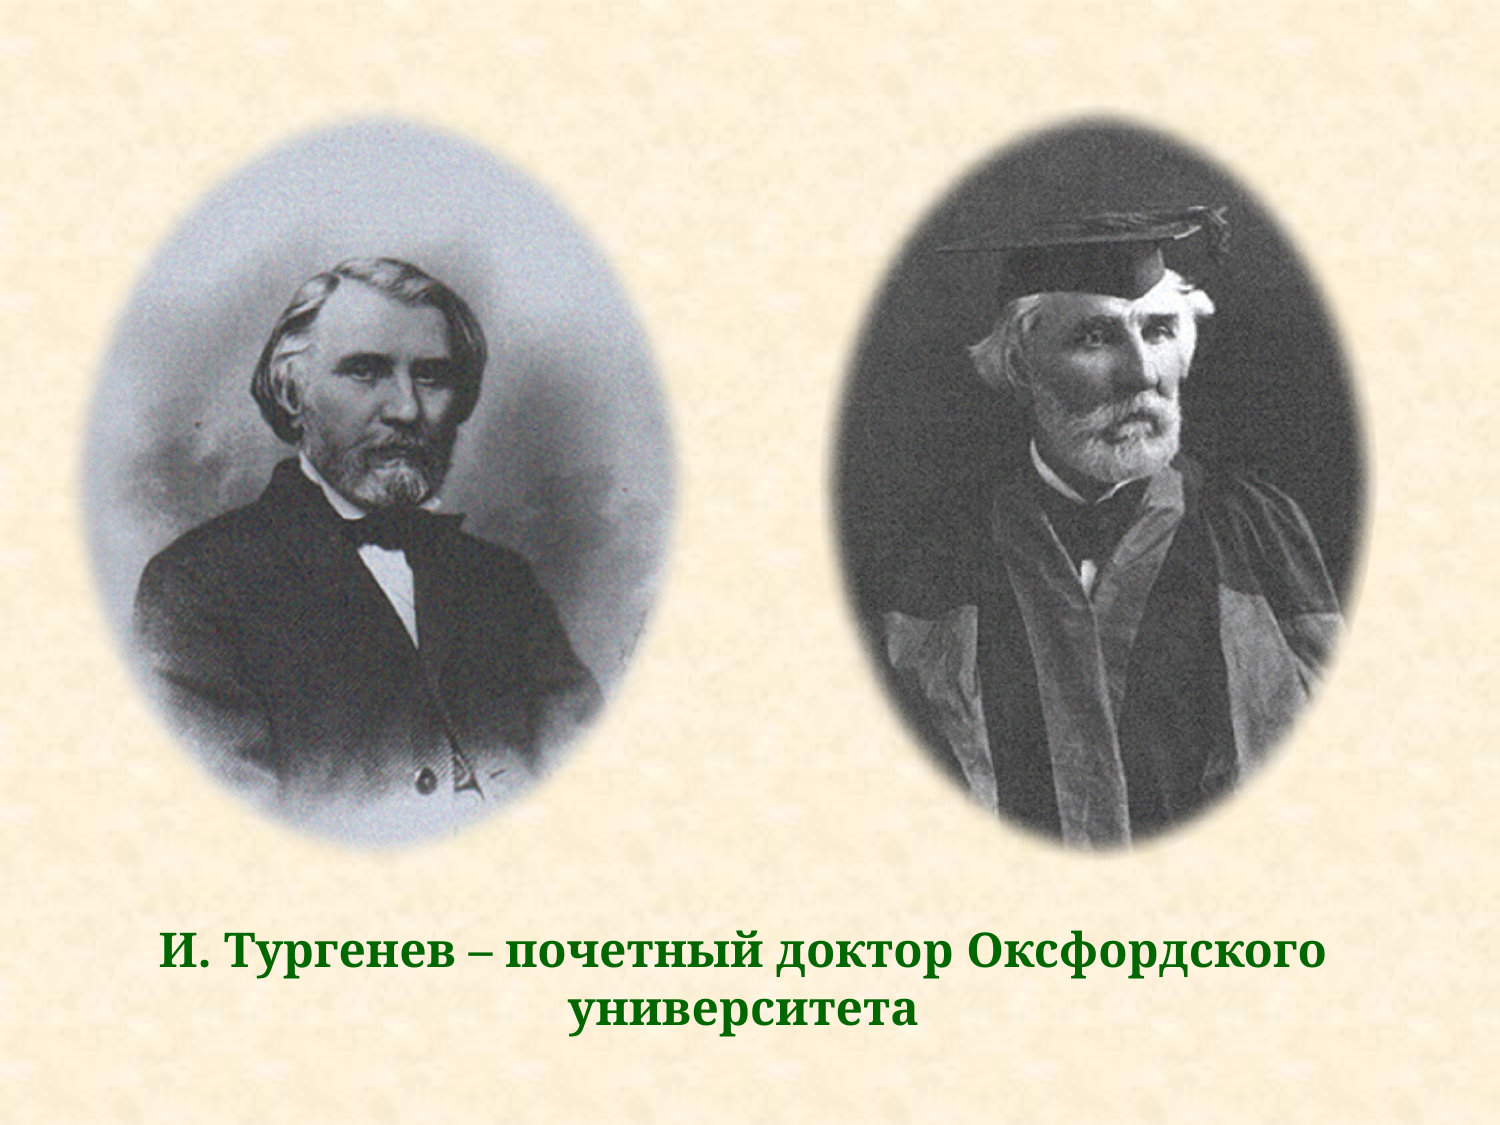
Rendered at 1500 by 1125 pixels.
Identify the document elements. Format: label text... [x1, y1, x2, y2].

picture [0, 0, 1500, 1125]
text_box И. Тургенев – почетный доктор Оксфордского университета [62, 912, 1425, 1043]
